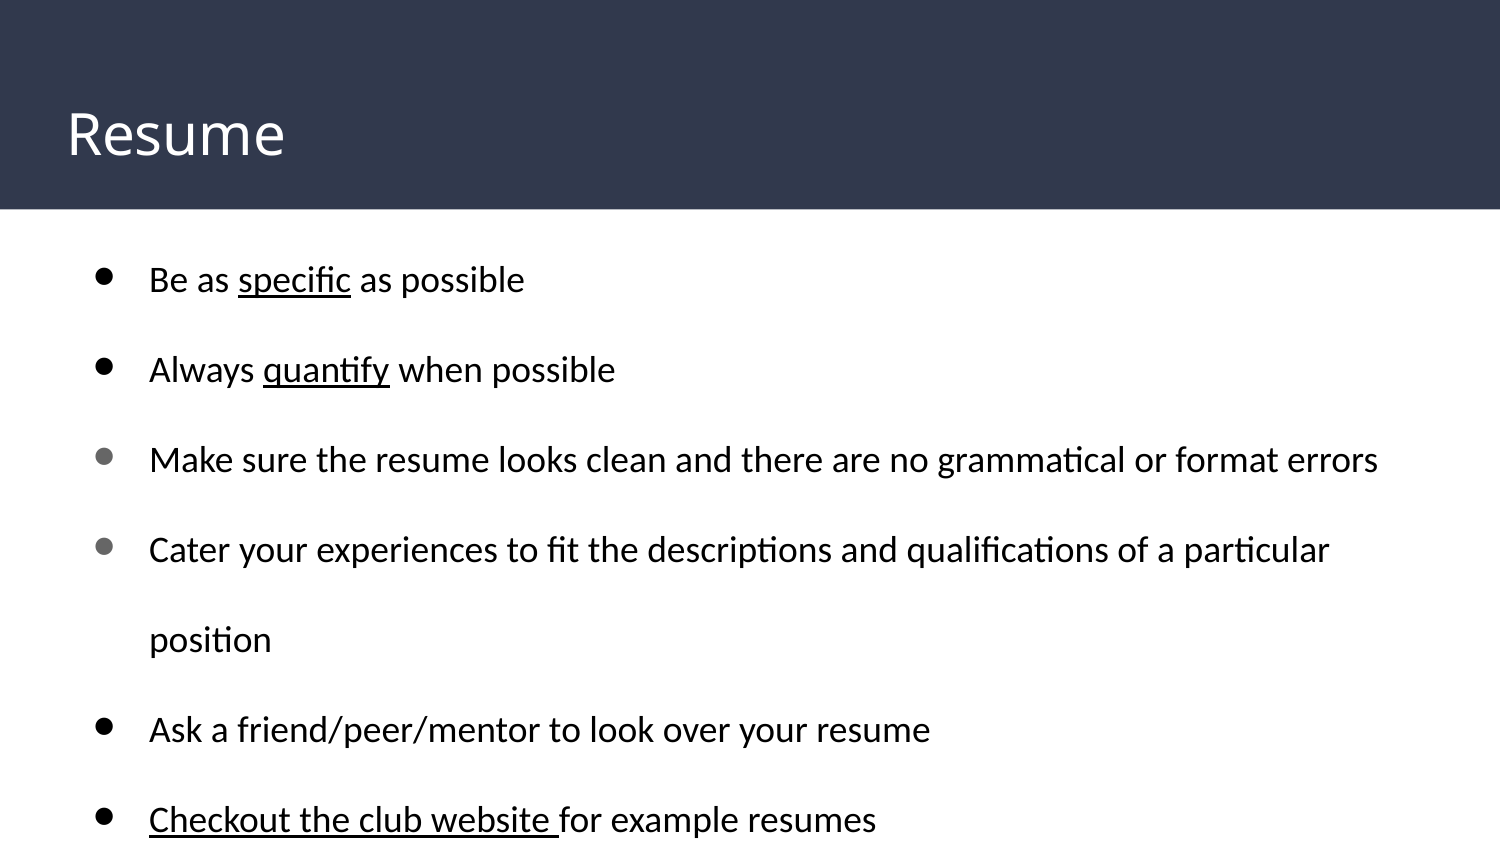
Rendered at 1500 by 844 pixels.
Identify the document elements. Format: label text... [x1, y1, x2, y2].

text_box Be as specific as possible Always quantify when possible Make sure the resume looks clean and there are no grammatical or format errors Cater your experiences to fit the descriptions and qualifications of a particular position Ask a friend/peer/mentor to look over your resume Checkout the club website for example resumes [59, 195, 1441, 506]
title Resume [51, 82, 1449, 185]
